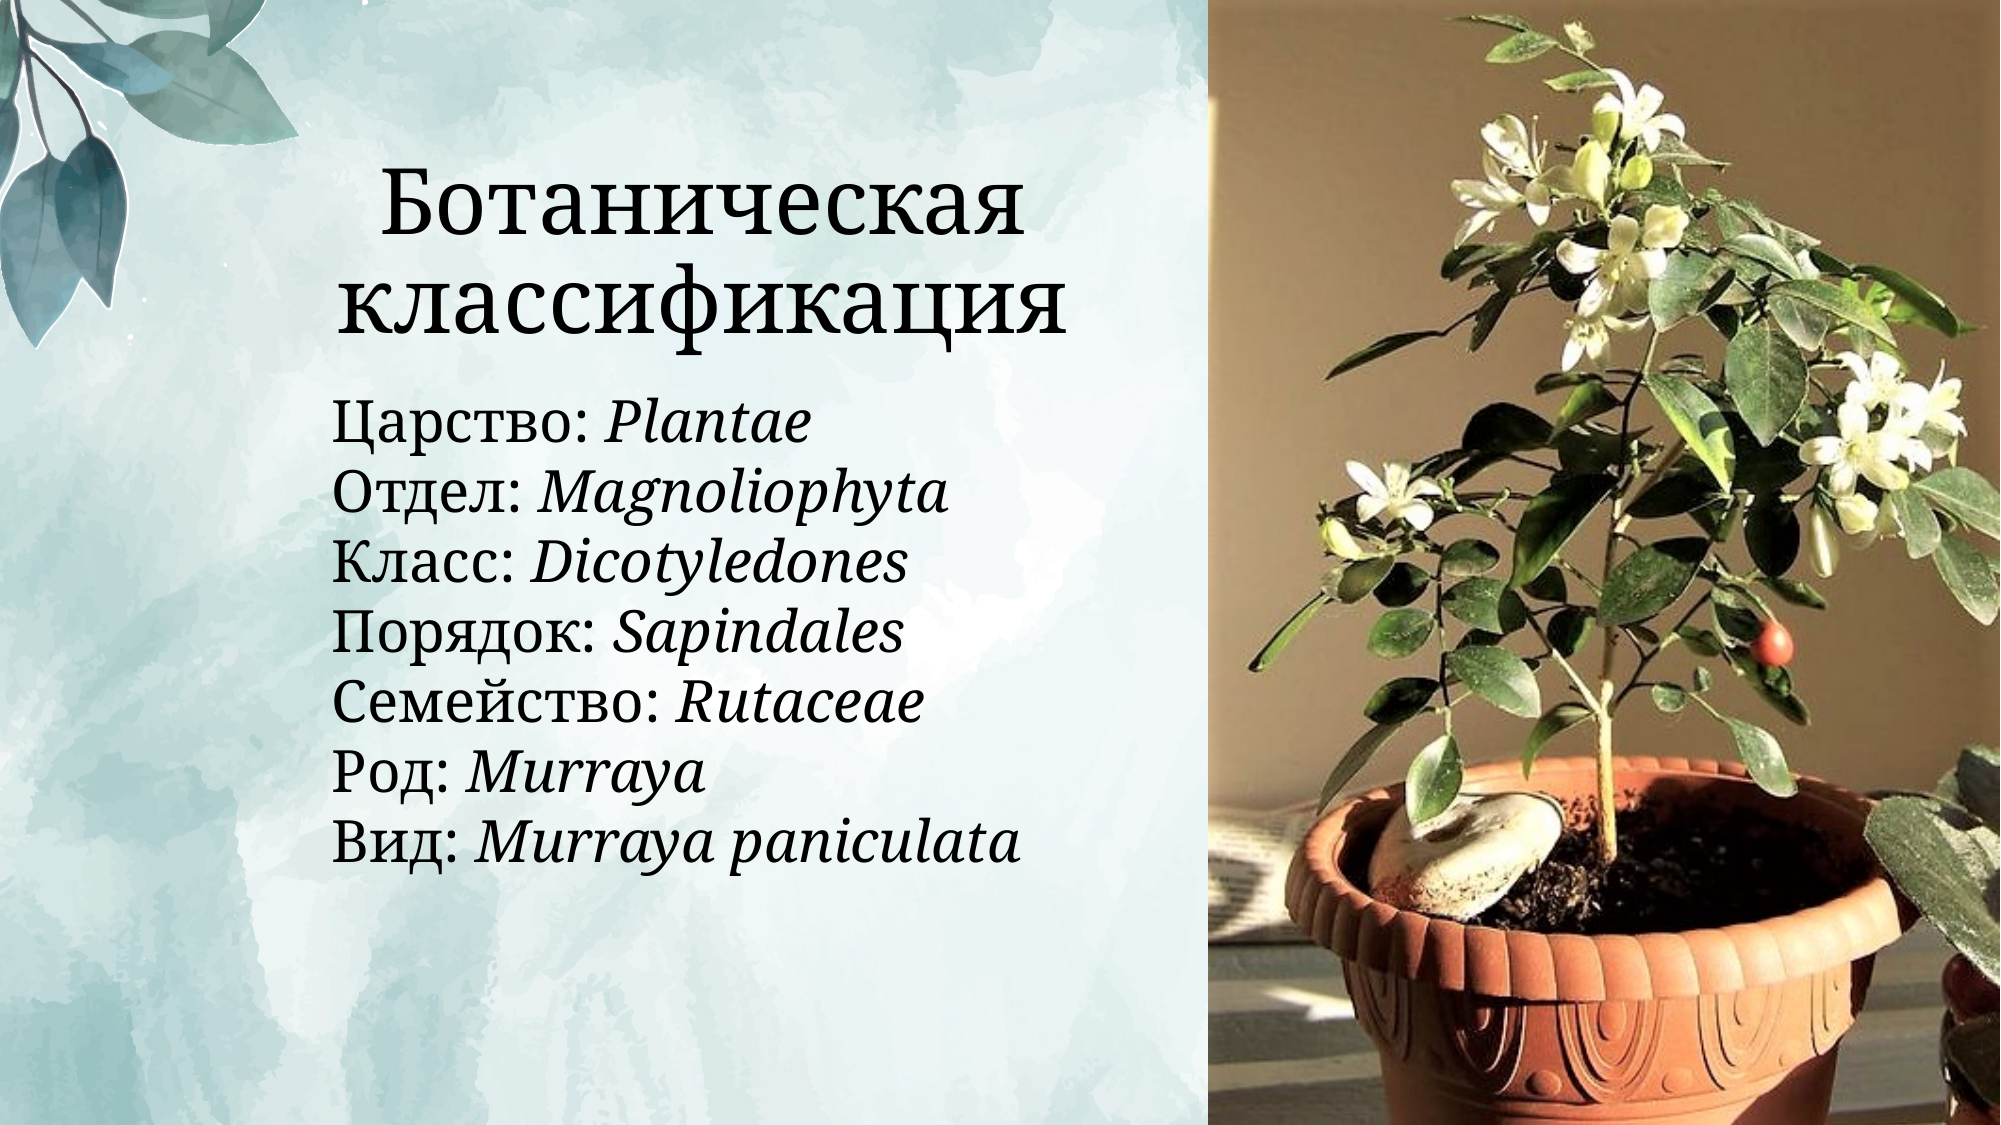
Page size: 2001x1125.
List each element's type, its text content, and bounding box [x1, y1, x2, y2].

title Ботаническая классификация [229, 145, 1177, 364]
picture [0, 0, 2000, 1125]
text_box Царство: Plantae Отдел: Magnoliophyta Класс: Dicotyledones Порядок: Sapindales Семейство: Rutaceae Род: Murraya Вид: Murraya paniculata [317, 377, 1074, 927]
